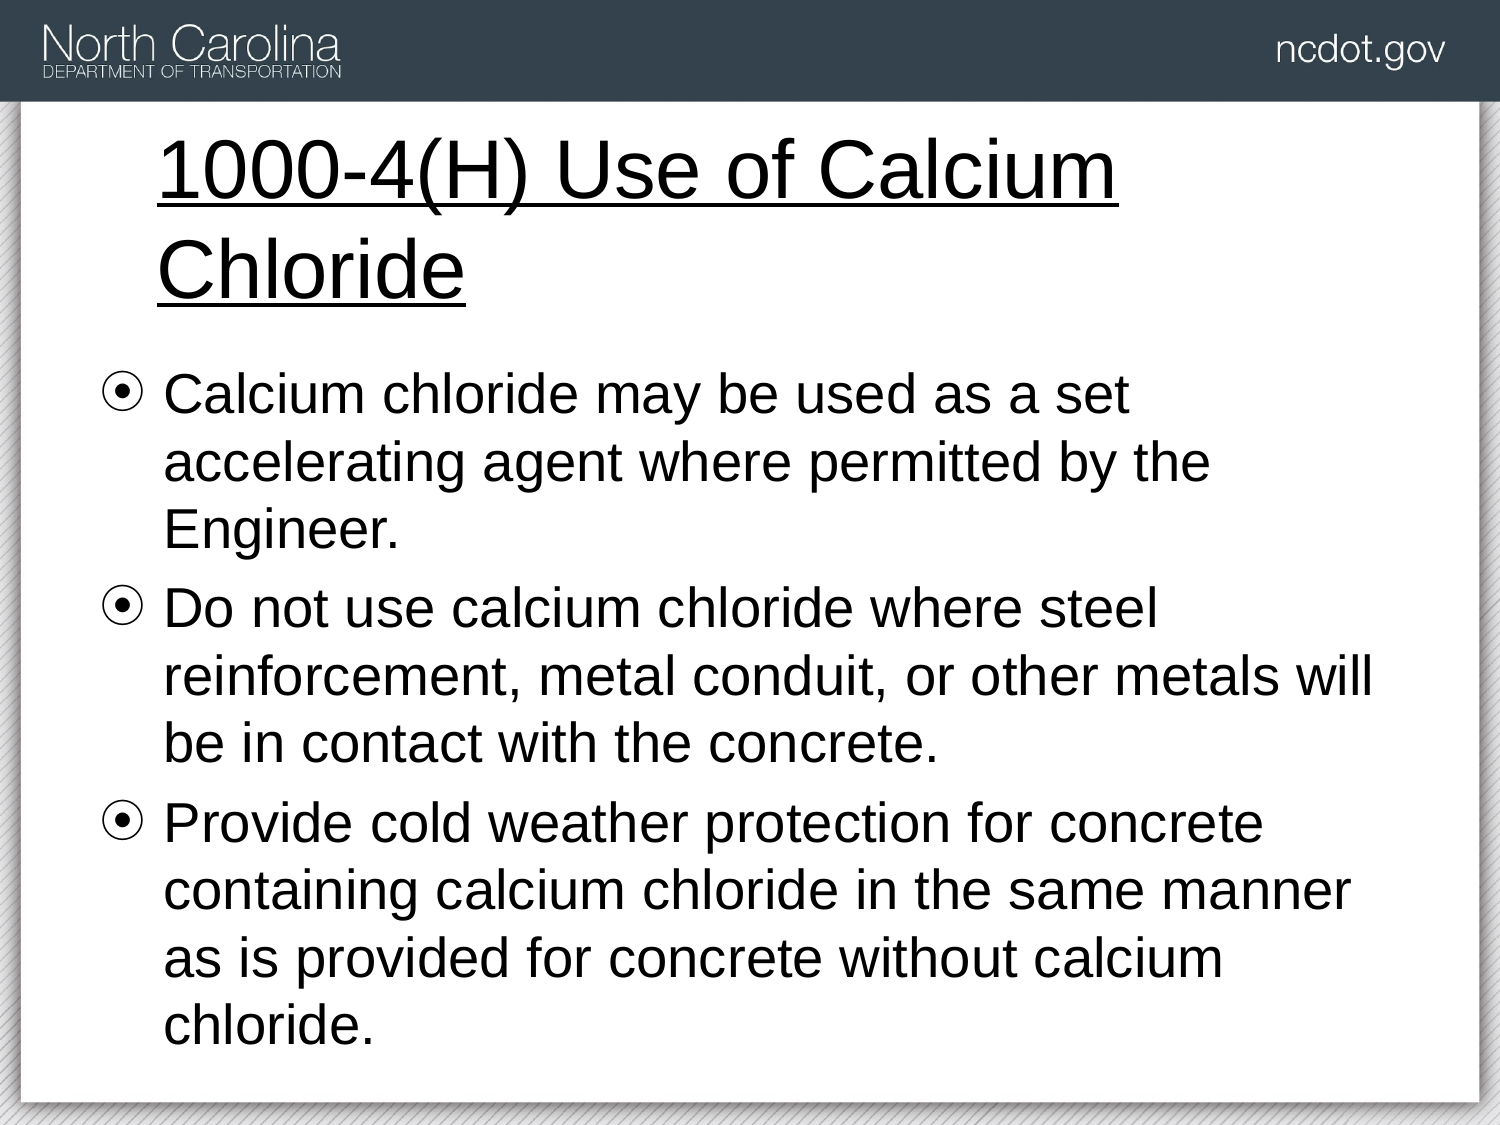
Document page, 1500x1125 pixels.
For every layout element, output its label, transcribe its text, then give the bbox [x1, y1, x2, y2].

title 1000-4(H) Use of Calcium Chloride [62, 99, 1413, 330]
picture [0, 0, 1500, 1125]
list Calcium chloride may be used as a set accelerating agent where permitted by the Engineer. Do not use calcium chloride where steel reinforcement, metal conduit, or other metals will be in contact with the concrete. Provide cold weather protection for concrete containing calcium chloride in the same manner as is provided for concrete without calcium chloride. [75, 350, 1425, 1076]
